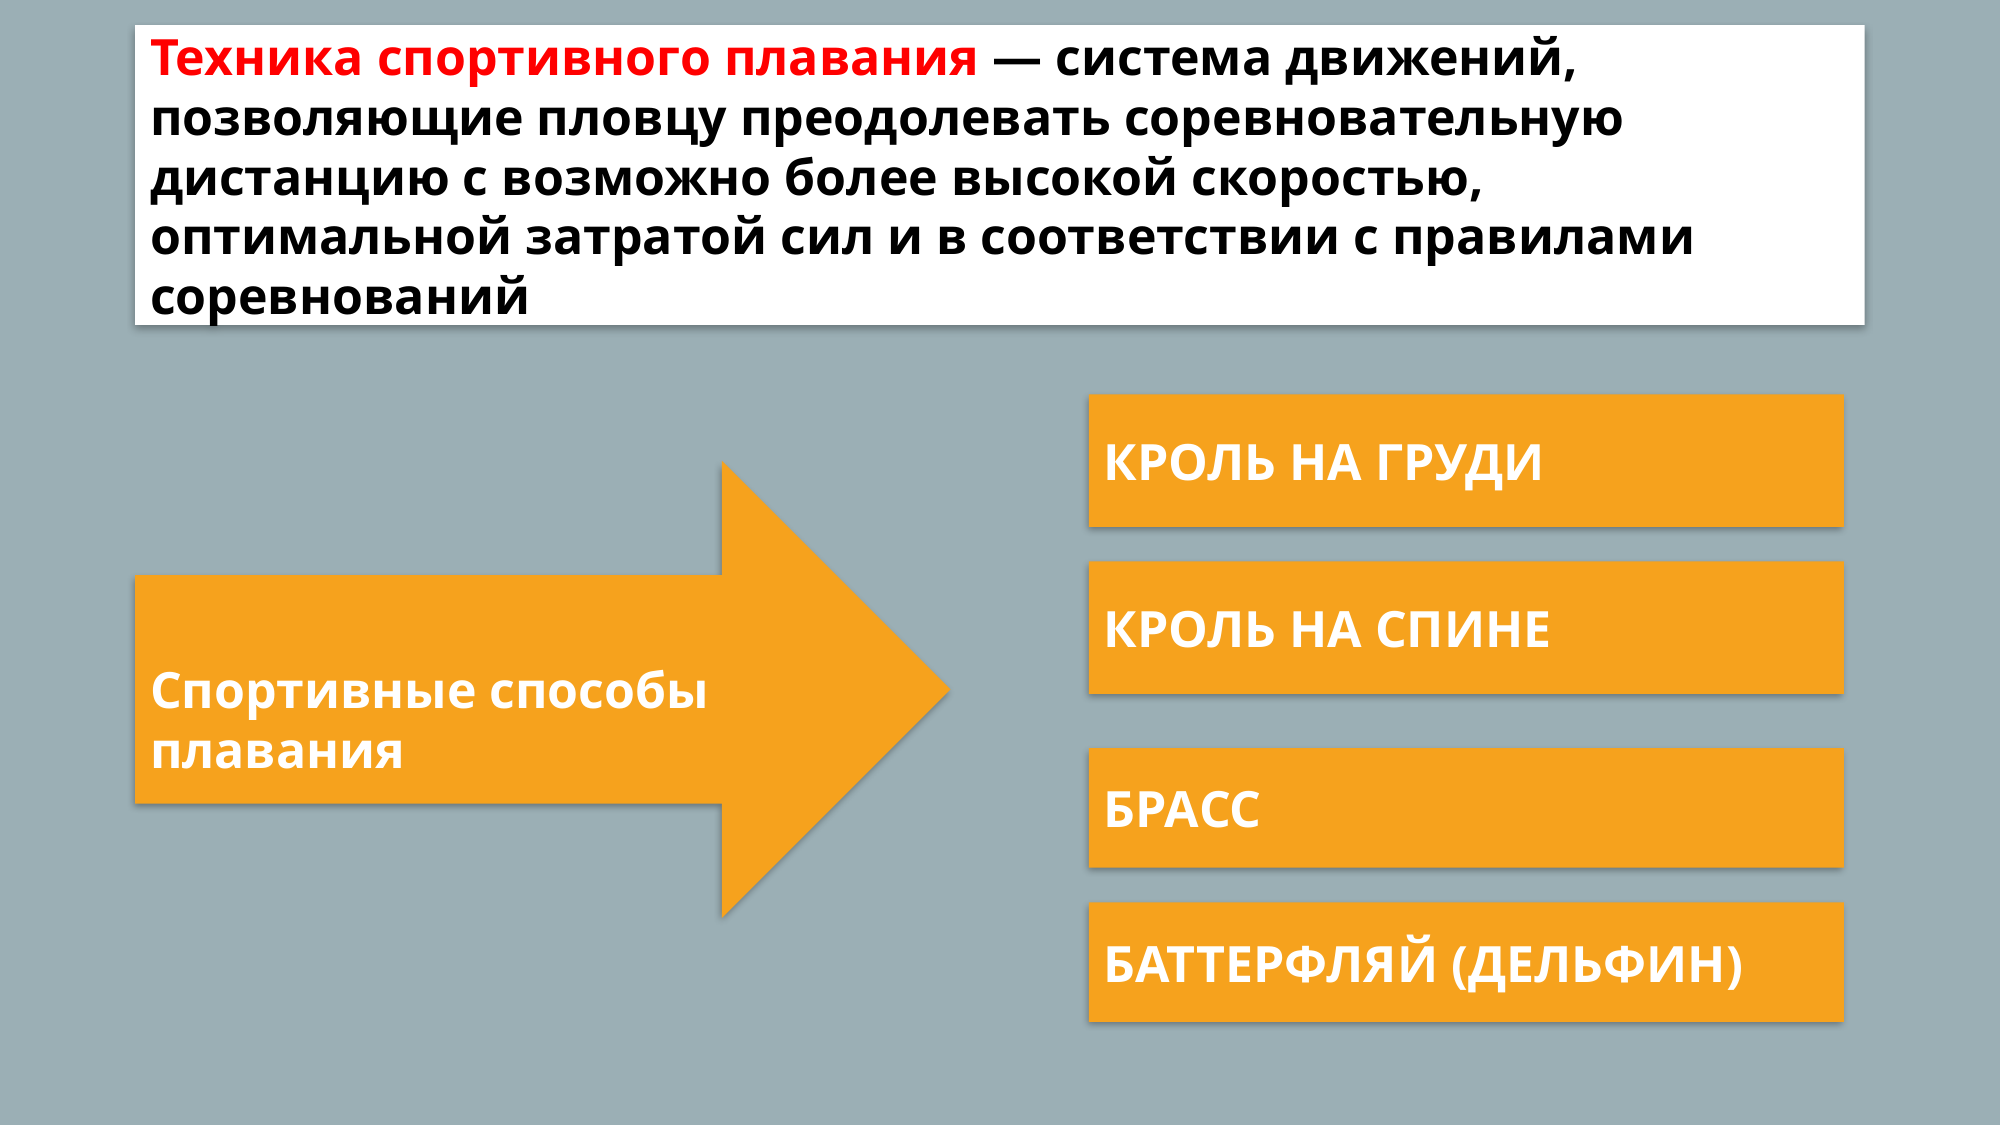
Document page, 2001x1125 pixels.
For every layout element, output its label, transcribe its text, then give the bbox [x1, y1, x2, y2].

text_box Спортивные способы плавания [135, 651, 898, 787]
text_box КРОЛЬ НА СПИНЕ [1088, 560, 1845, 695]
text_box БАТТЕРФЛЯЙ (ДЕЛЬФИН) [1088, 901, 1845, 1023]
text_box БРАСС [1088, 747, 1845, 869]
text_box [134, 459, 952, 919]
text_box КРОЛЬ НА ГРУДИ [1088, 393, 1845, 528]
text_box Техника спортивного плавания — система движений, позволяющие пловцу преодолевать соревновательную дистанцию с возможно более высокой скоростью, оптимальной затратой сил и в соответствии с правилами соревнований [134, 24, 1866, 326]
